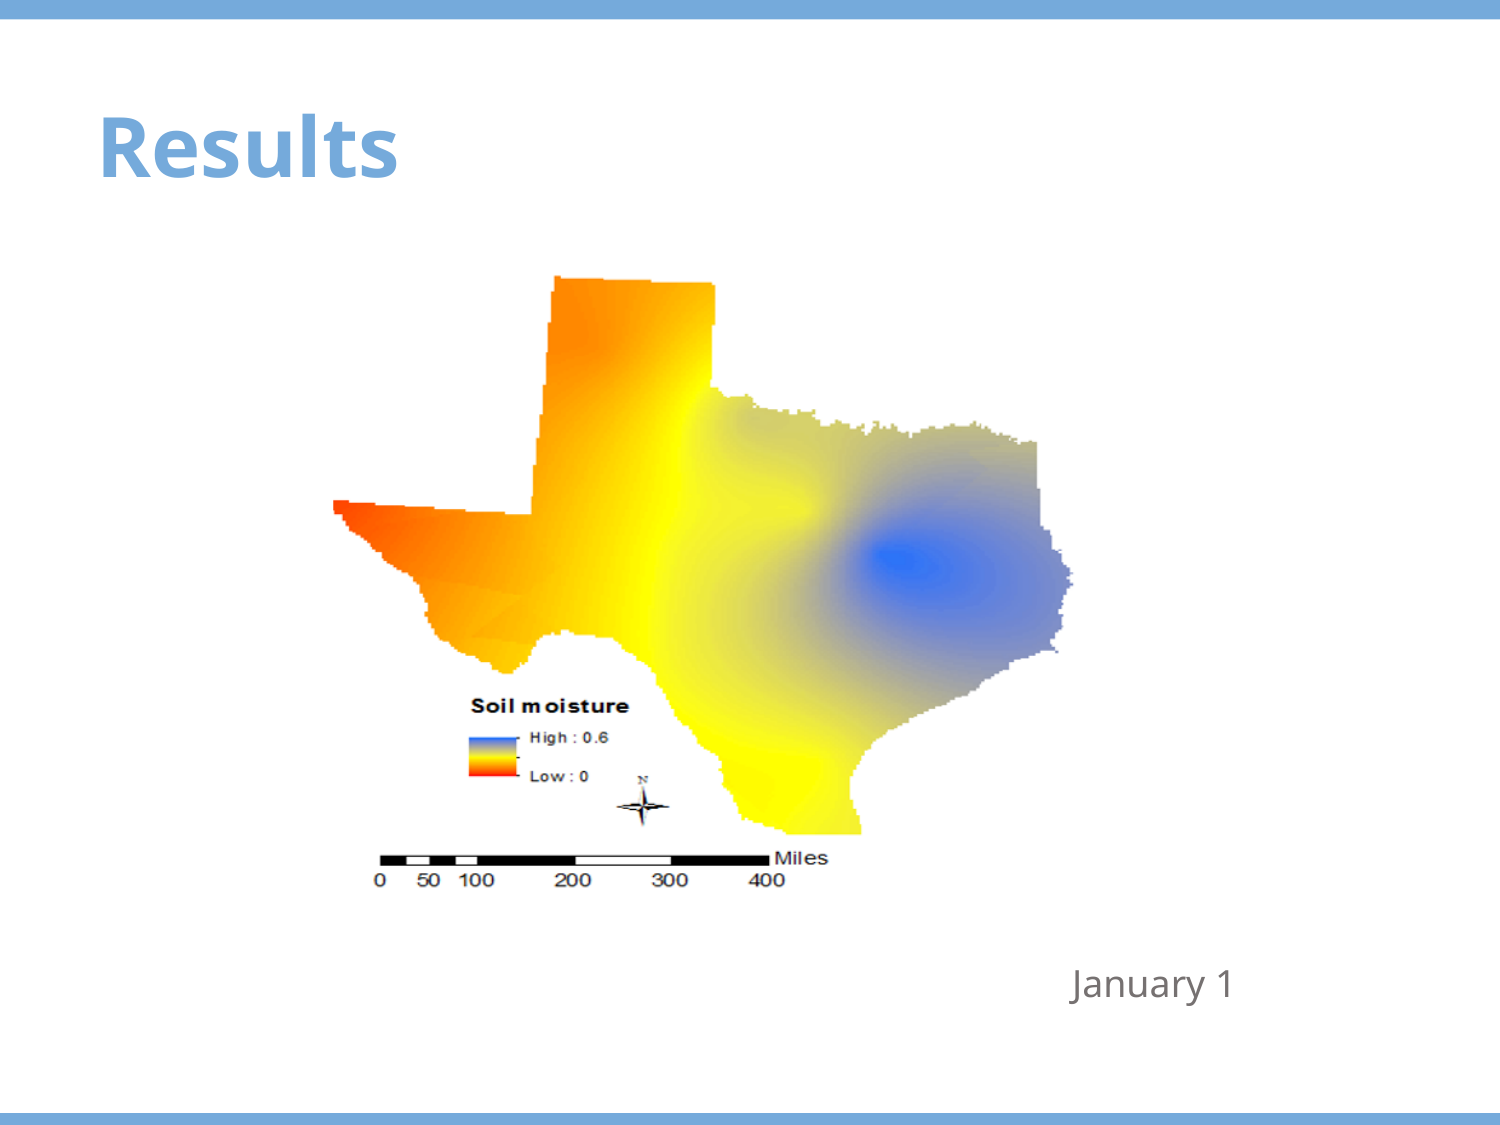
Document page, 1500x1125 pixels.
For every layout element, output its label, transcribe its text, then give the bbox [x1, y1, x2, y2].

list Results [81, 86, 419, 203]
picture [297, 255, 1112, 938]
text_box January 1 [1057, 952, 1337, 1013]
